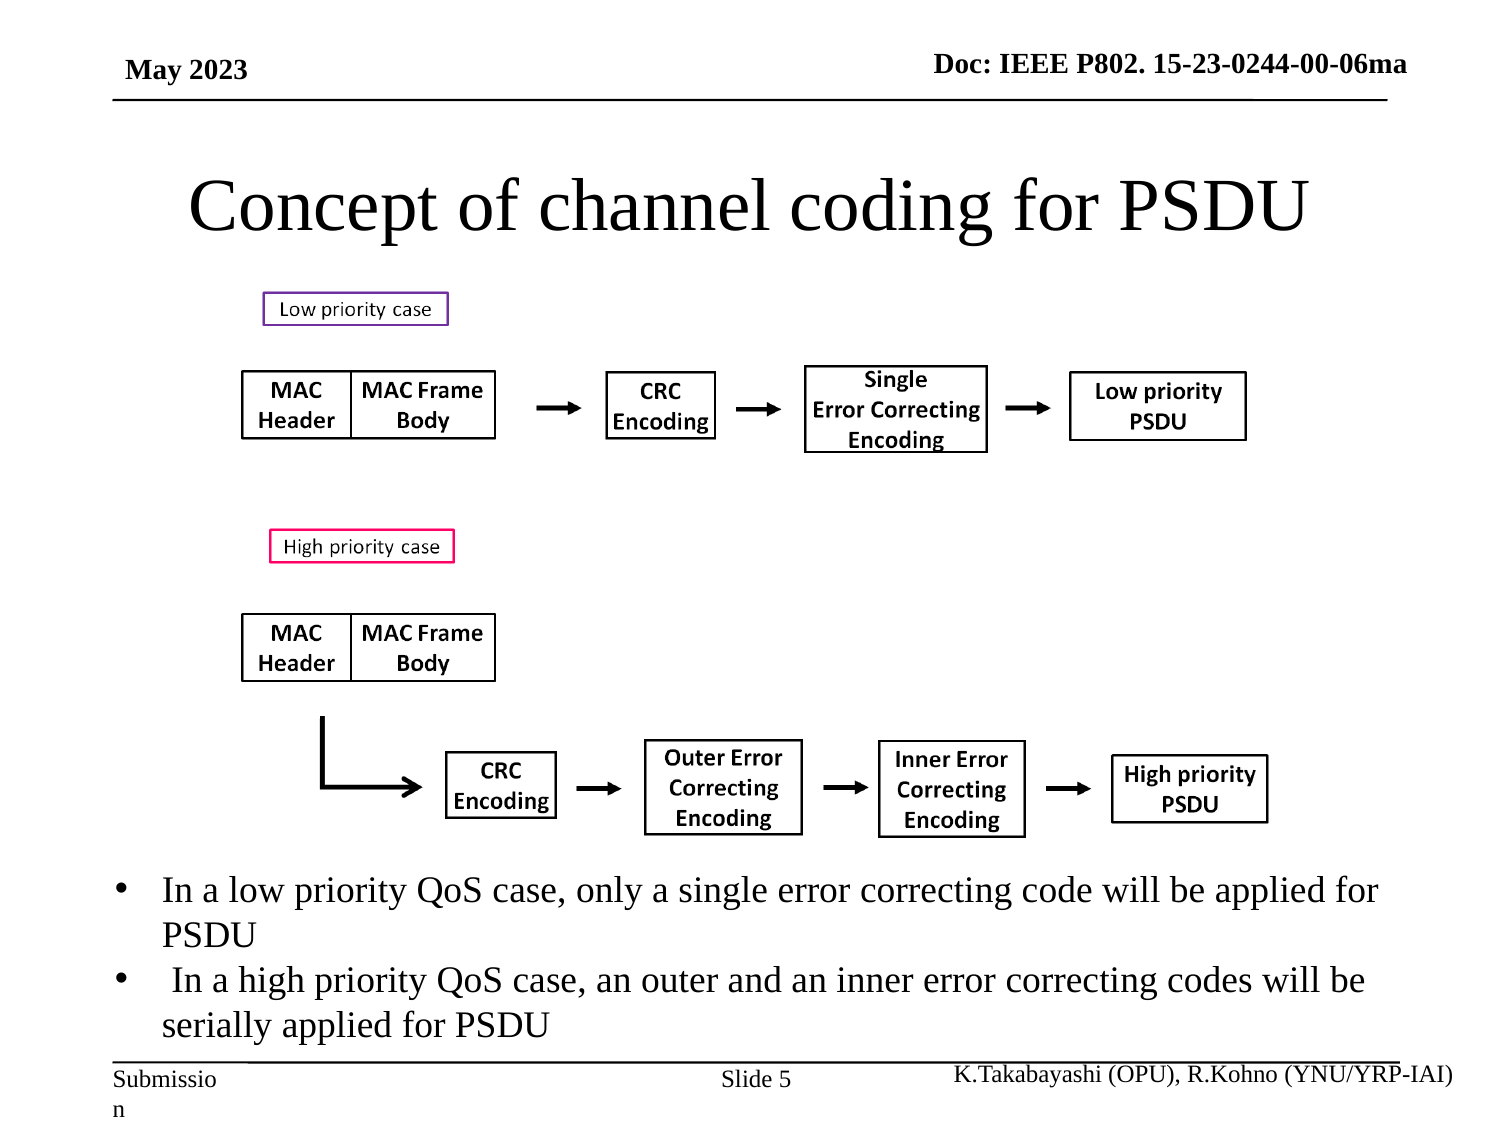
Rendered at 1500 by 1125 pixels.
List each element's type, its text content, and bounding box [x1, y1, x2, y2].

title Concept of channel coding for PSDU [112, 112, 1388, 288]
footer K.Takabayashi (OPU), R.Kohno (YNU/YRP-IAI) [938, 1050, 1471, 1125]
picture [240, 288, 1271, 850]
slide_number Slide 5 [712, 1061, 801, 1093]
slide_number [124, 49, 388, 86]
text_box In a low priority QoS case, only a single error correcting code will be applied for PSDU In a high priority QoS case, an outer and an inner error correcting codes will be serially applied for PSDU [100, 857, 1412, 1053]
